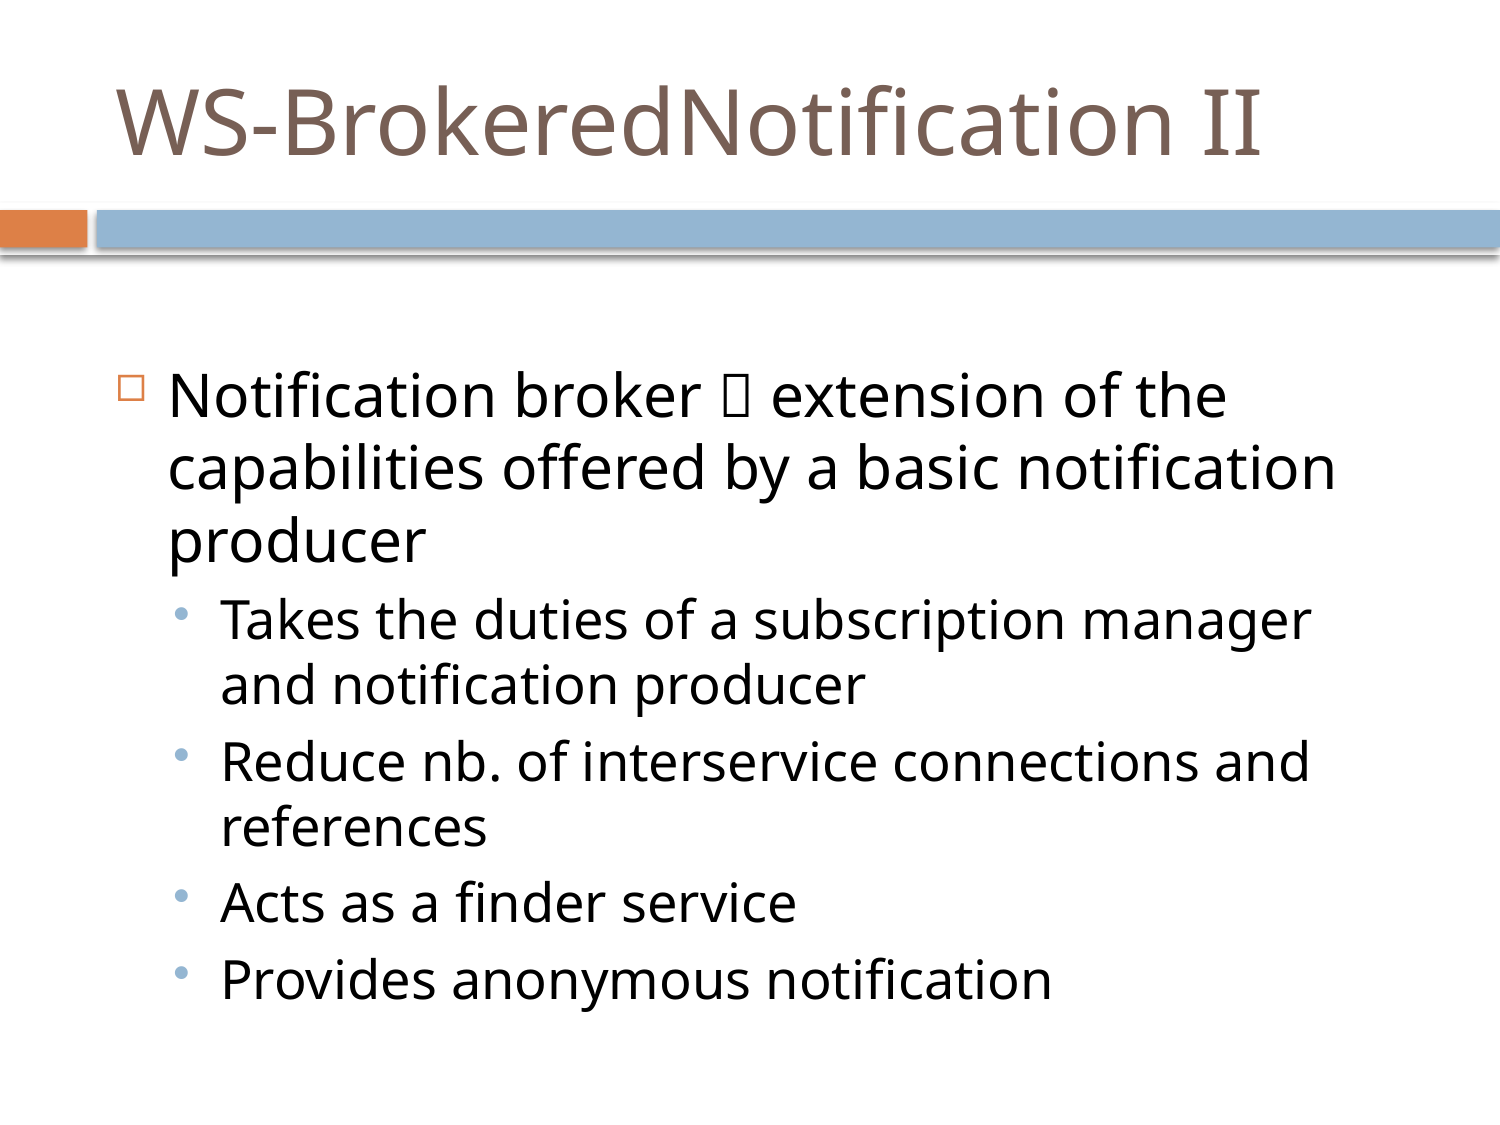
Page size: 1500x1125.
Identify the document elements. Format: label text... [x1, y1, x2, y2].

list Notification broker  extension of the capabilities offered by a basic notification producer Takes the duties of a subscription manager and notification producer Reduce nb. of interservice connections and references Acts as a finder service Provides anonymous notification [100, 262, 1438, 1000]
title WS-BrokeredNotification II [100, 37, 1438, 200]
